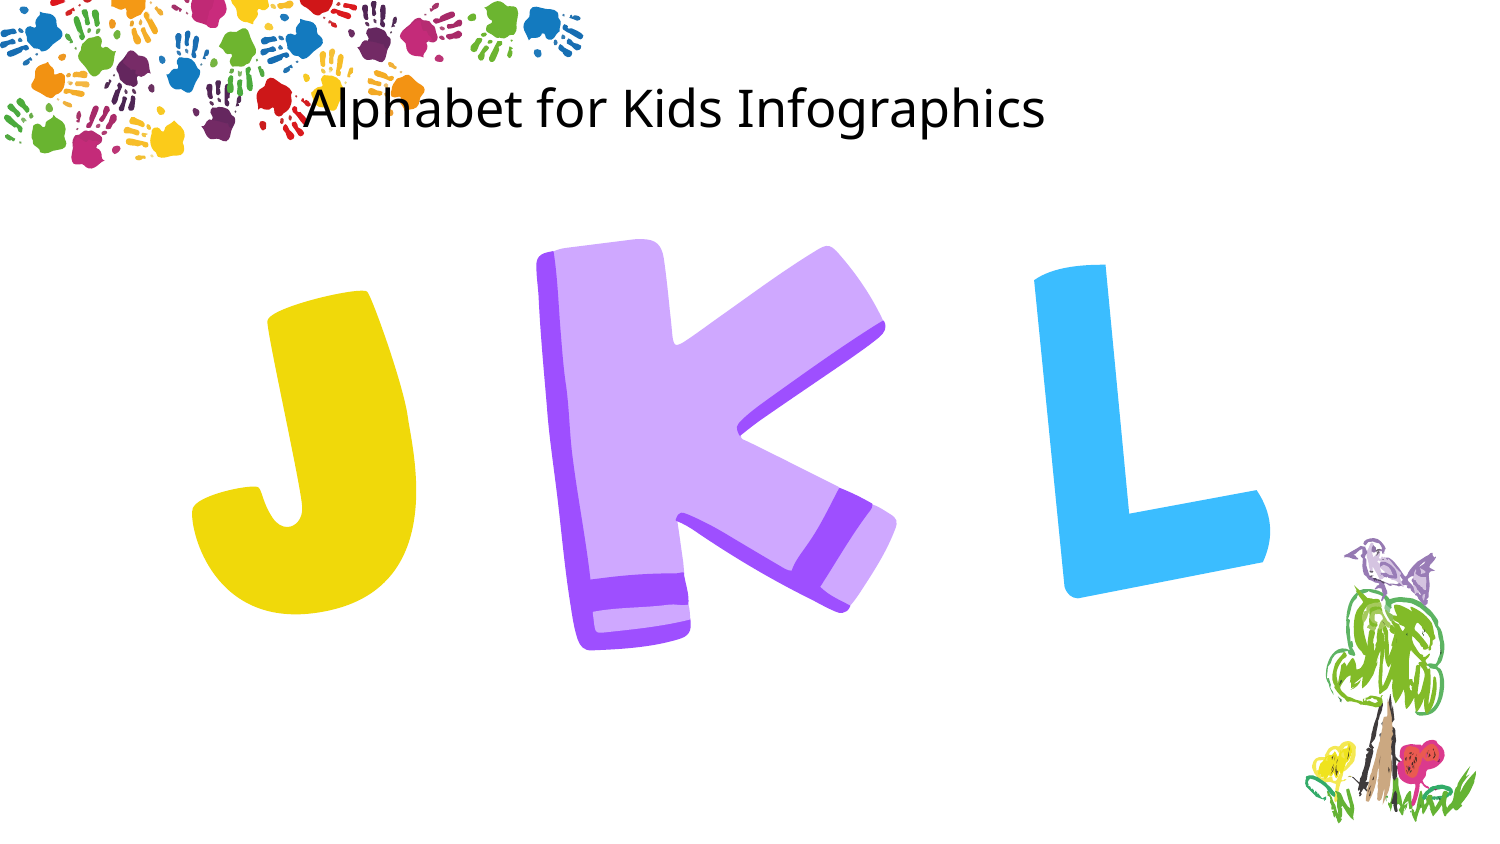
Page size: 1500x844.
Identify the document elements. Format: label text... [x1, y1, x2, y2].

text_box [550, 229, 903, 649]
title Alphabet for Kids Infographics [0, 67, 1350, 147]
text_box [192, 290, 417, 615]
text_box [1034, 264, 1271, 599]
